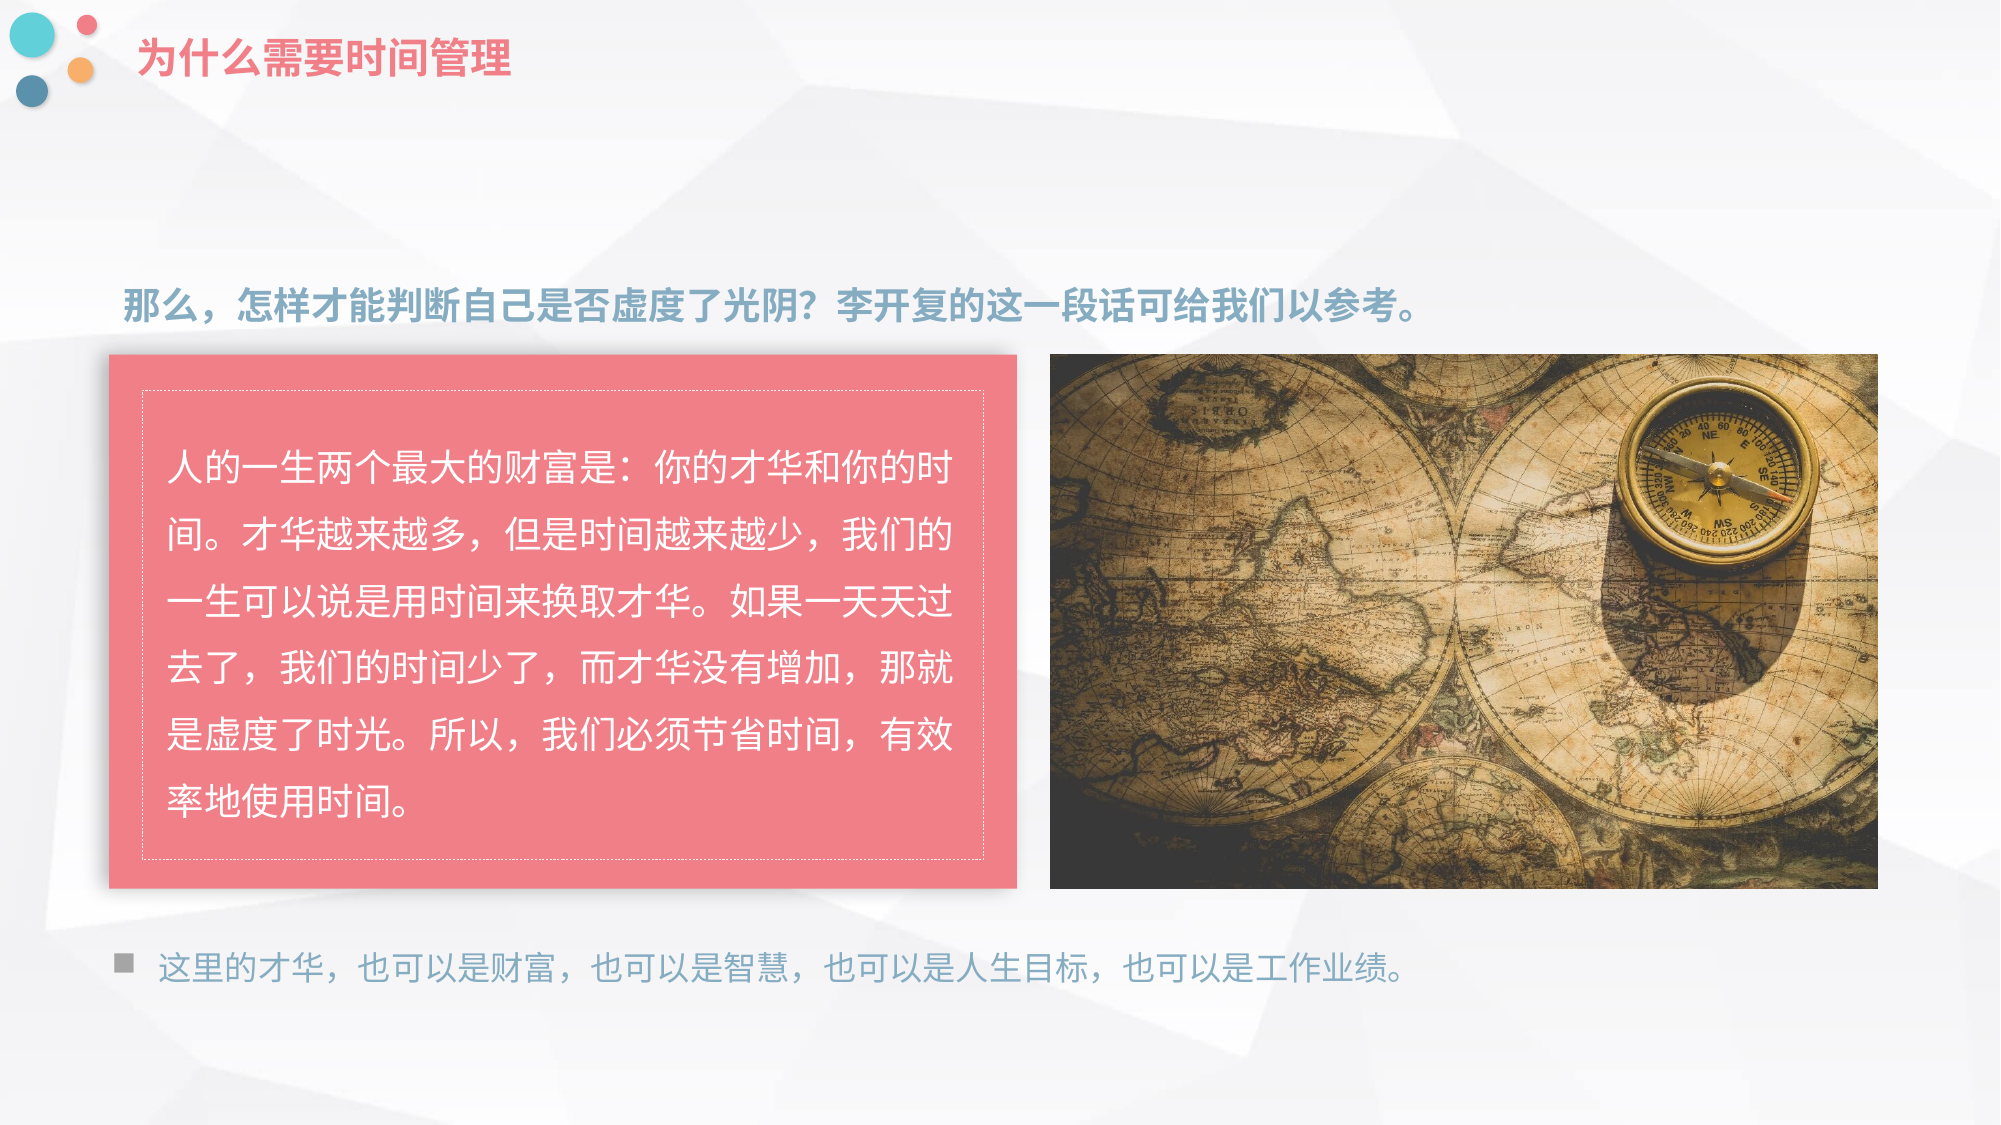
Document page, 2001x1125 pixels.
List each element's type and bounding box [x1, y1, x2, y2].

picture [0, 0, 2000, 1125]
text_box [108, 354, 1017, 889]
